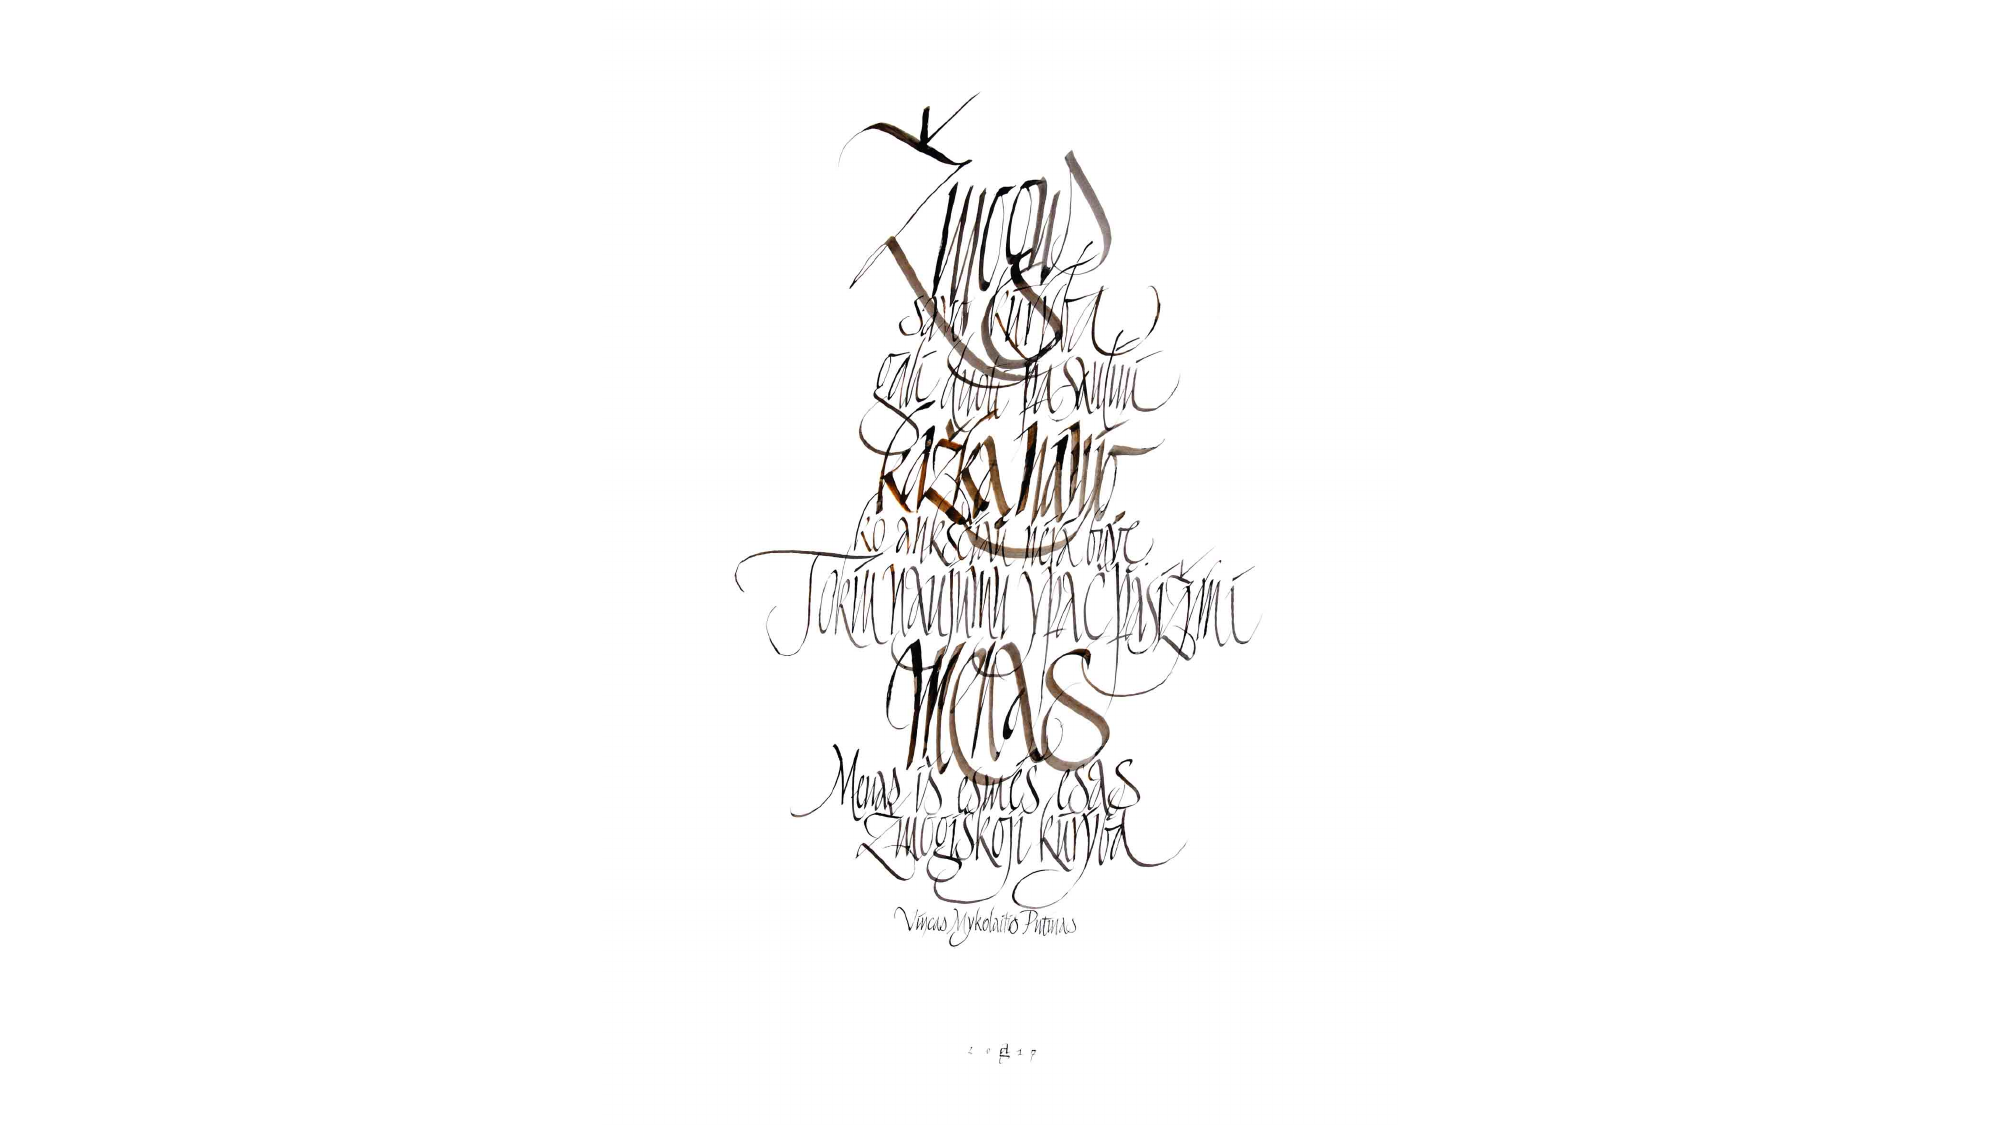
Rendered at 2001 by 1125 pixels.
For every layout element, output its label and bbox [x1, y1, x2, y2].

picture [602, 0, 1398, 1125]
